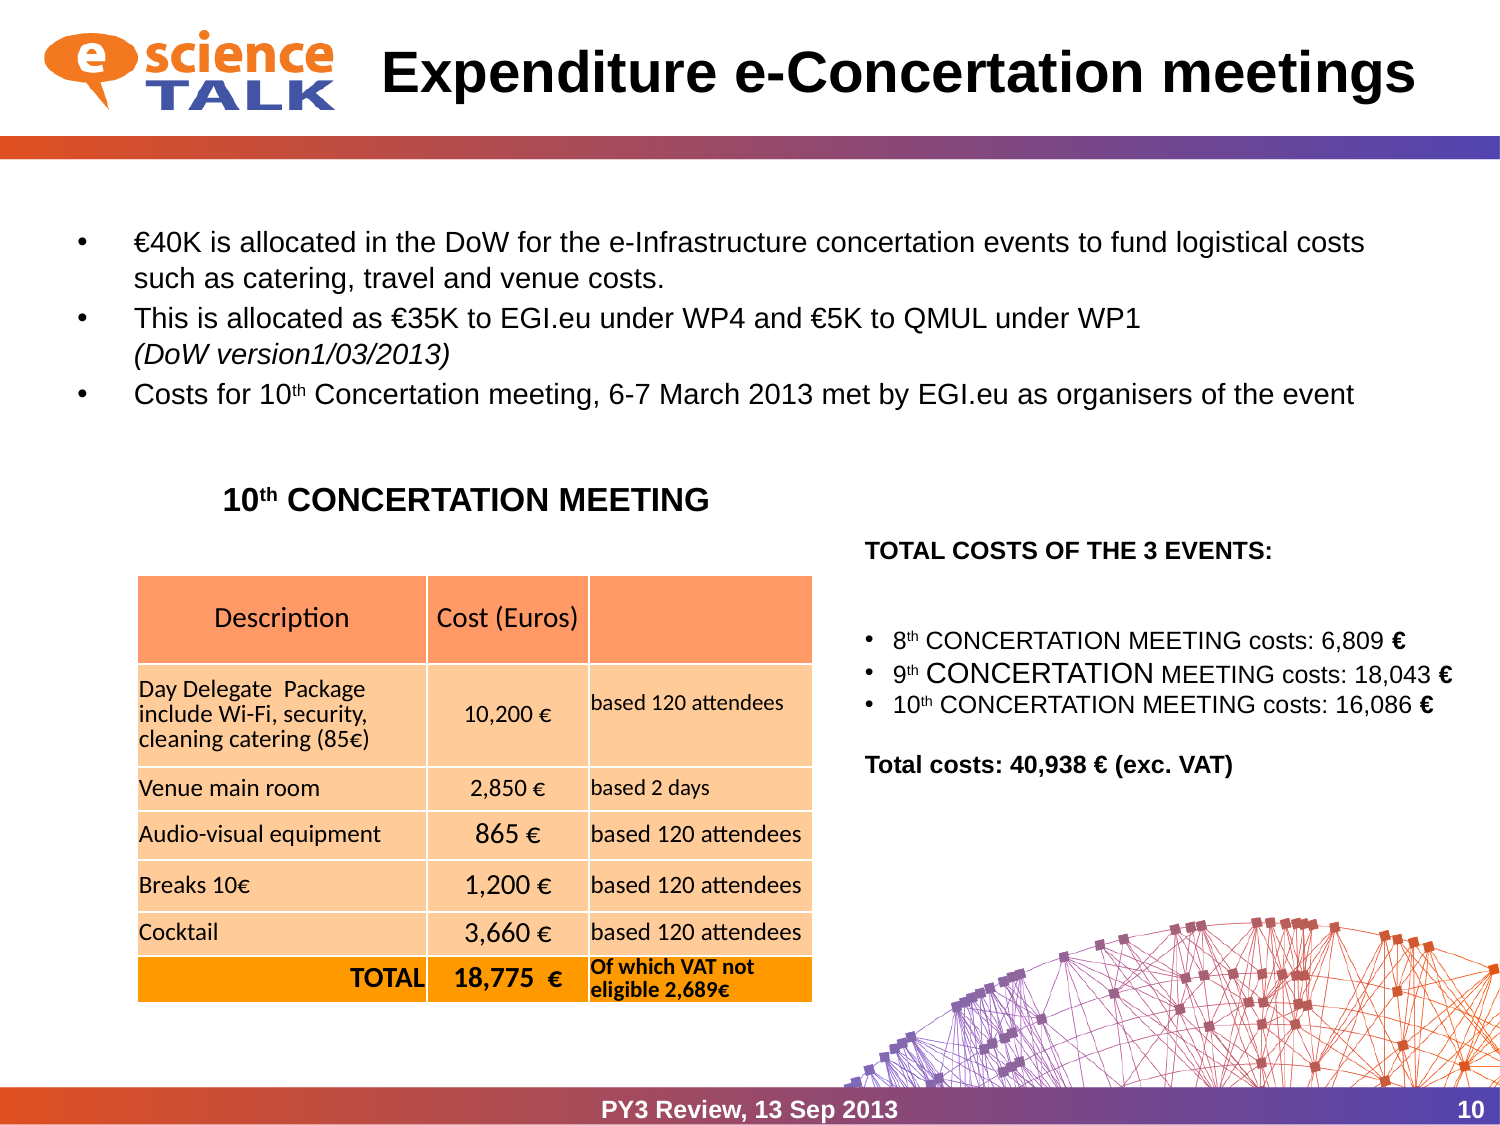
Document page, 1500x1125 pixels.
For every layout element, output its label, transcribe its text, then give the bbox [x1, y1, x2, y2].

table_cell Of which VAT not eligible 2,689€ [590, 957, 812, 1002]
table_cell 1,200 € [428, 861, 588, 911]
table_cell based 120 attendees [590, 665, 812, 766]
table_cell 10,200 € [428, 665, 588, 766]
table_cell 2,850 € [428, 768, 588, 810]
slide_number 10 [1149, 1085, 1500, 1125]
title Expenditure e-Concertation meetings [225, 0, 1500, 138]
table_cell based 120 attendees [590, 812, 812, 859]
table_cell TOTAL [138, 957, 426, 1002]
table_cell 865 € [428, 812, 588, 859]
table_cell 3,660 € [428, 913, 588, 955]
table_cell Venue main room [138, 768, 426, 810]
table_cell Audio-visual equipment [138, 812, 426, 859]
footer PY3 Review, 13 Sep 2013 [512, 1085, 988, 1125]
table_header [590, 576, 812, 663]
table_cell based 120 attendees [590, 913, 812, 955]
table_cell based 2 days [590, 768, 812, 810]
table_cell Day Delegate Package include Wi-Fi, security, cleaning catering (85€) [138, 665, 426, 766]
table_cell Breaks 10€ [138, 861, 426, 911]
table_cell based 120 attendees [590, 861, 812, 911]
text_box TOTAL COSTS OF THE 3 EVENTS: 8th CONCERTATION MEETING costs: 6,809 € 9th CONCERTATION MEETING costs: 18,043 € 10th CONCERTATION MEETING costs: 16,086 € Total costs: 40,938 € (exc. VAT) [849, 526, 1488, 847]
table_header Description [138, 576, 426, 663]
table_cell 18,775 € [428, 957, 588, 1002]
list €40K is allocated in the DoW for the e-Infrastructure concertation events to fund logistical costs such as catering, travel and venue costs. This is allocated as €35K to EGI.eu under WP4 and €5K to QMUL under WP1 (DoW version1/03/2013) Costs for 10th Concertation meeting, 6-7 March 2013 met by EGI.eu as organisers of the event [62, 216, 1413, 959]
picture [0, 0, 1500, 1125]
table_cell Cocktail [138, 913, 426, 955]
text_box 10th CONCERTATION MEETING [197, 471, 736, 526]
table_header Cost (Euros) [428, 576, 588, 663]
